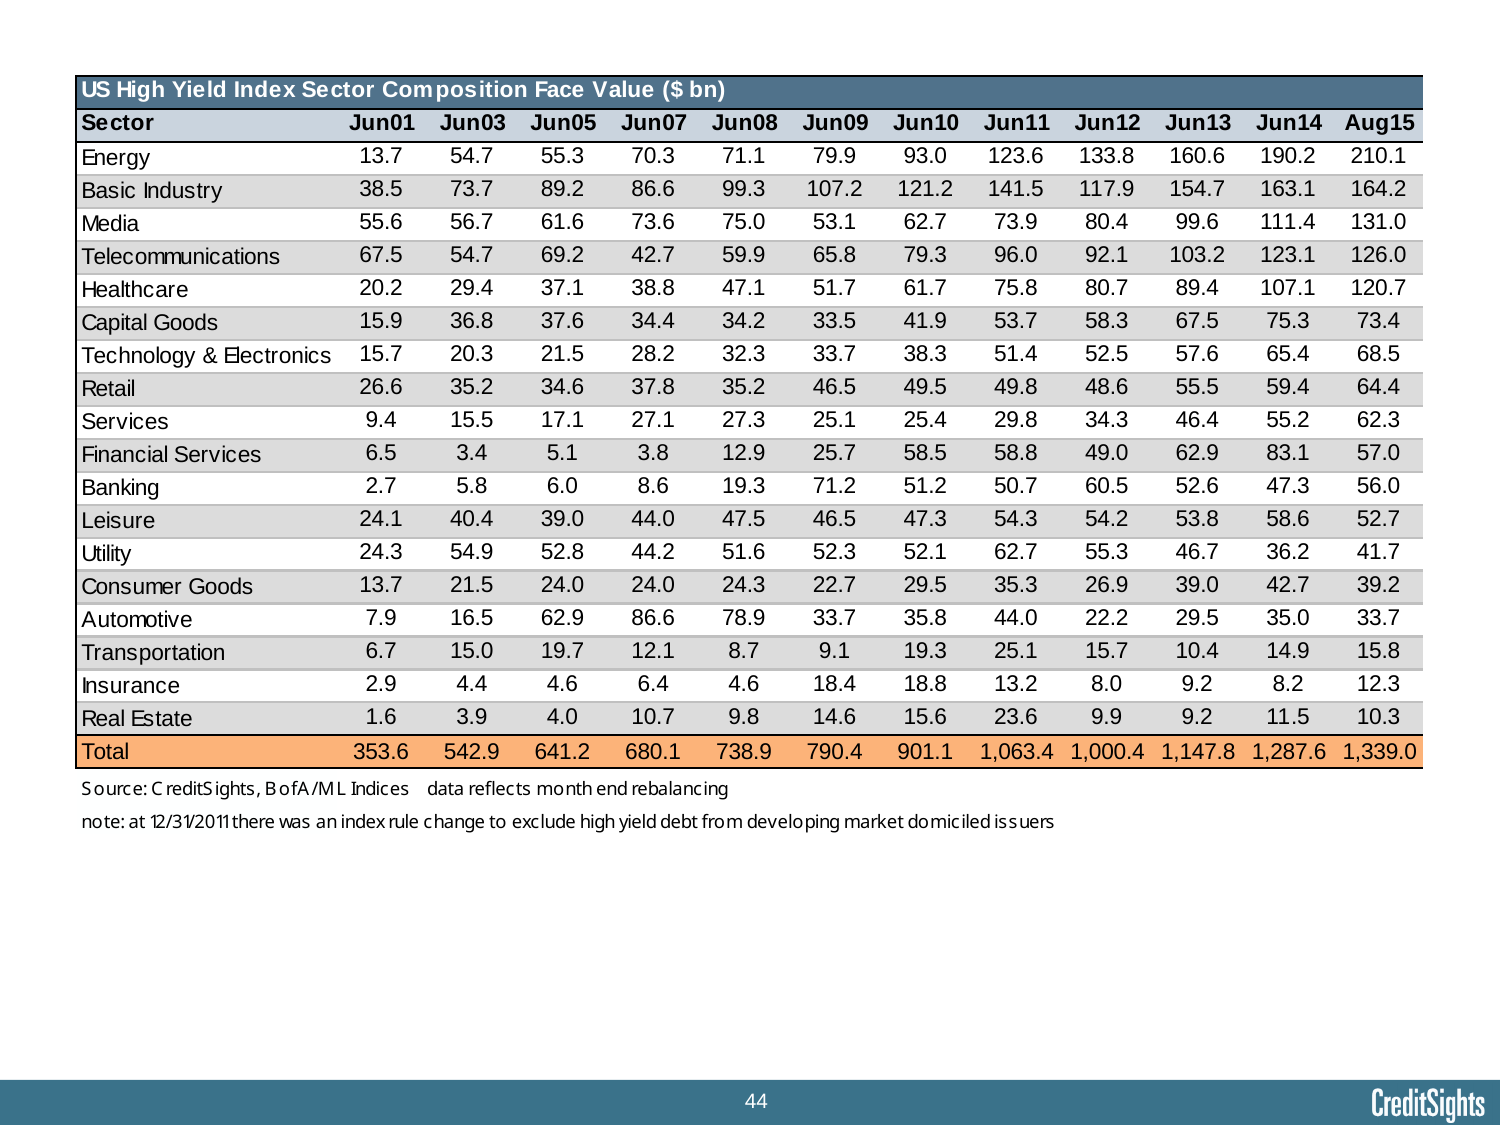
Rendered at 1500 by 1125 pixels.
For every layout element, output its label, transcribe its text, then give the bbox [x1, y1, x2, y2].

picture [1360, 1083, 1493, 1125]
picture [74, 74, 1426, 836]
slide_number 44 [599, 1079, 913, 1125]
